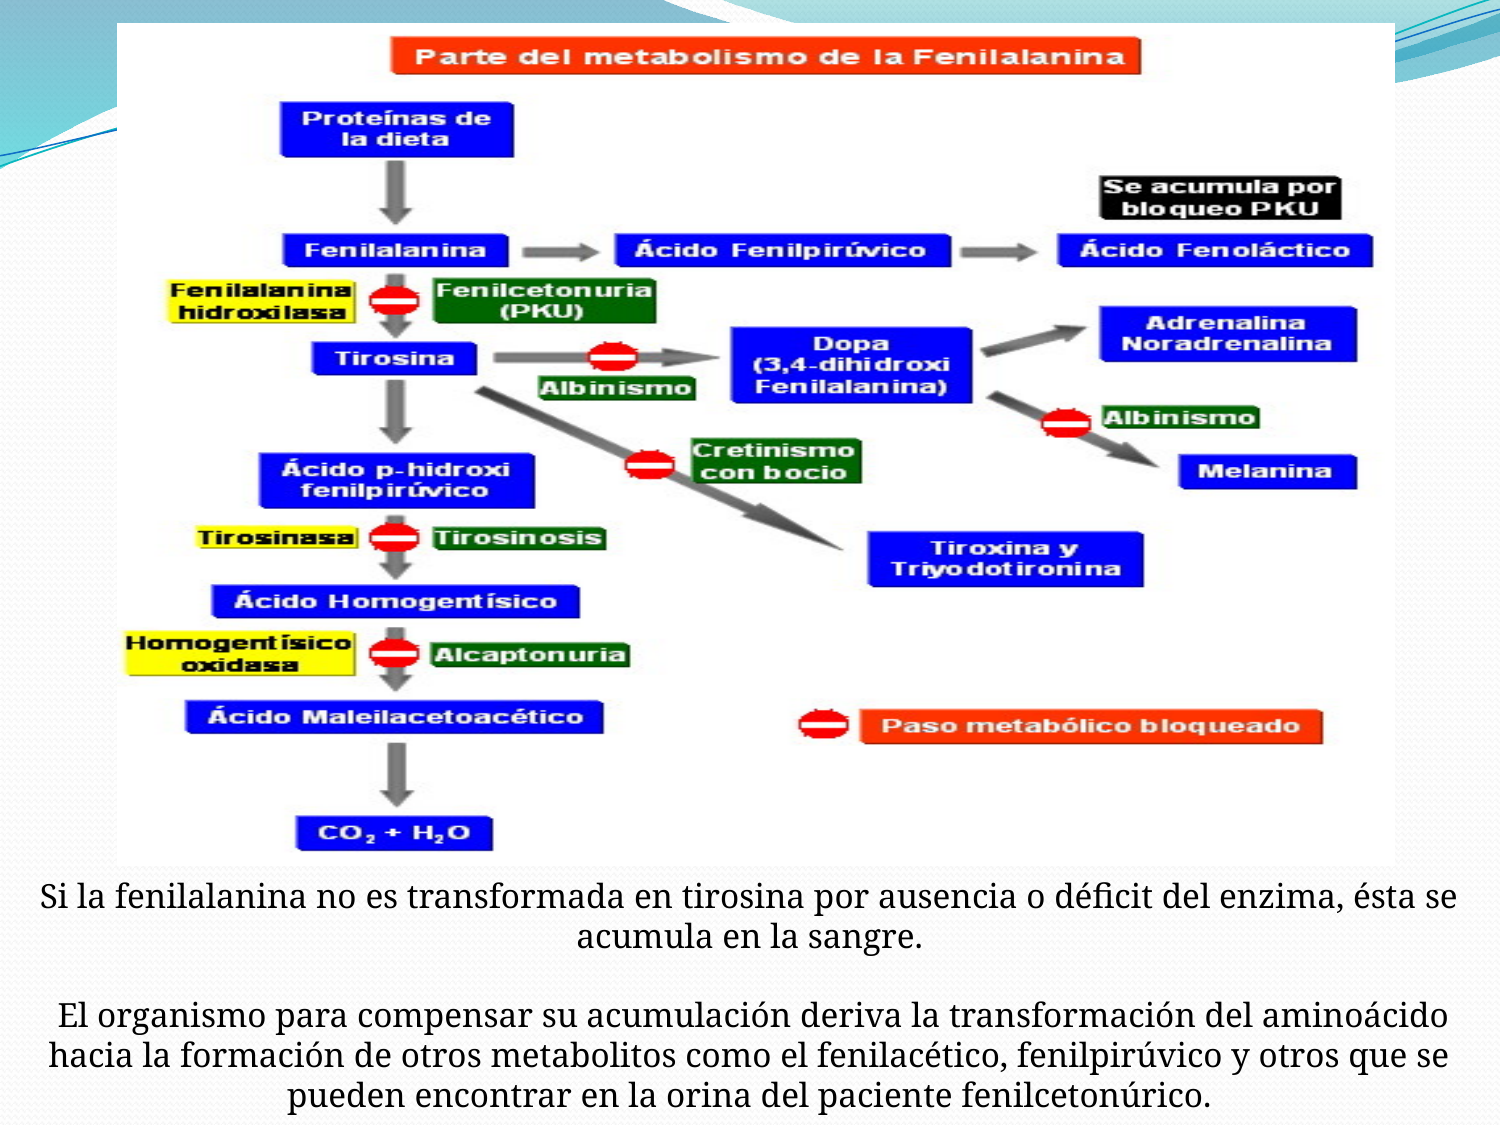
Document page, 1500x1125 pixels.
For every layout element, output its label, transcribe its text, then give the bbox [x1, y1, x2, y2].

text_box Si la fenilalanina no es transformada en tirosina por ausencia o déficit del enzima, ésta se acumula en la sangre. El organismo para compensar su acumulación deriva la transformación del aminoácido hacia la formación de otros metabolitos como el fenilacético, fenilpirúvico y otros que se pueden encontrar en la orina del paciente fenilcetonúrico. [23, 867, 1477, 1122]
picture [116, 23, 1395, 866]
